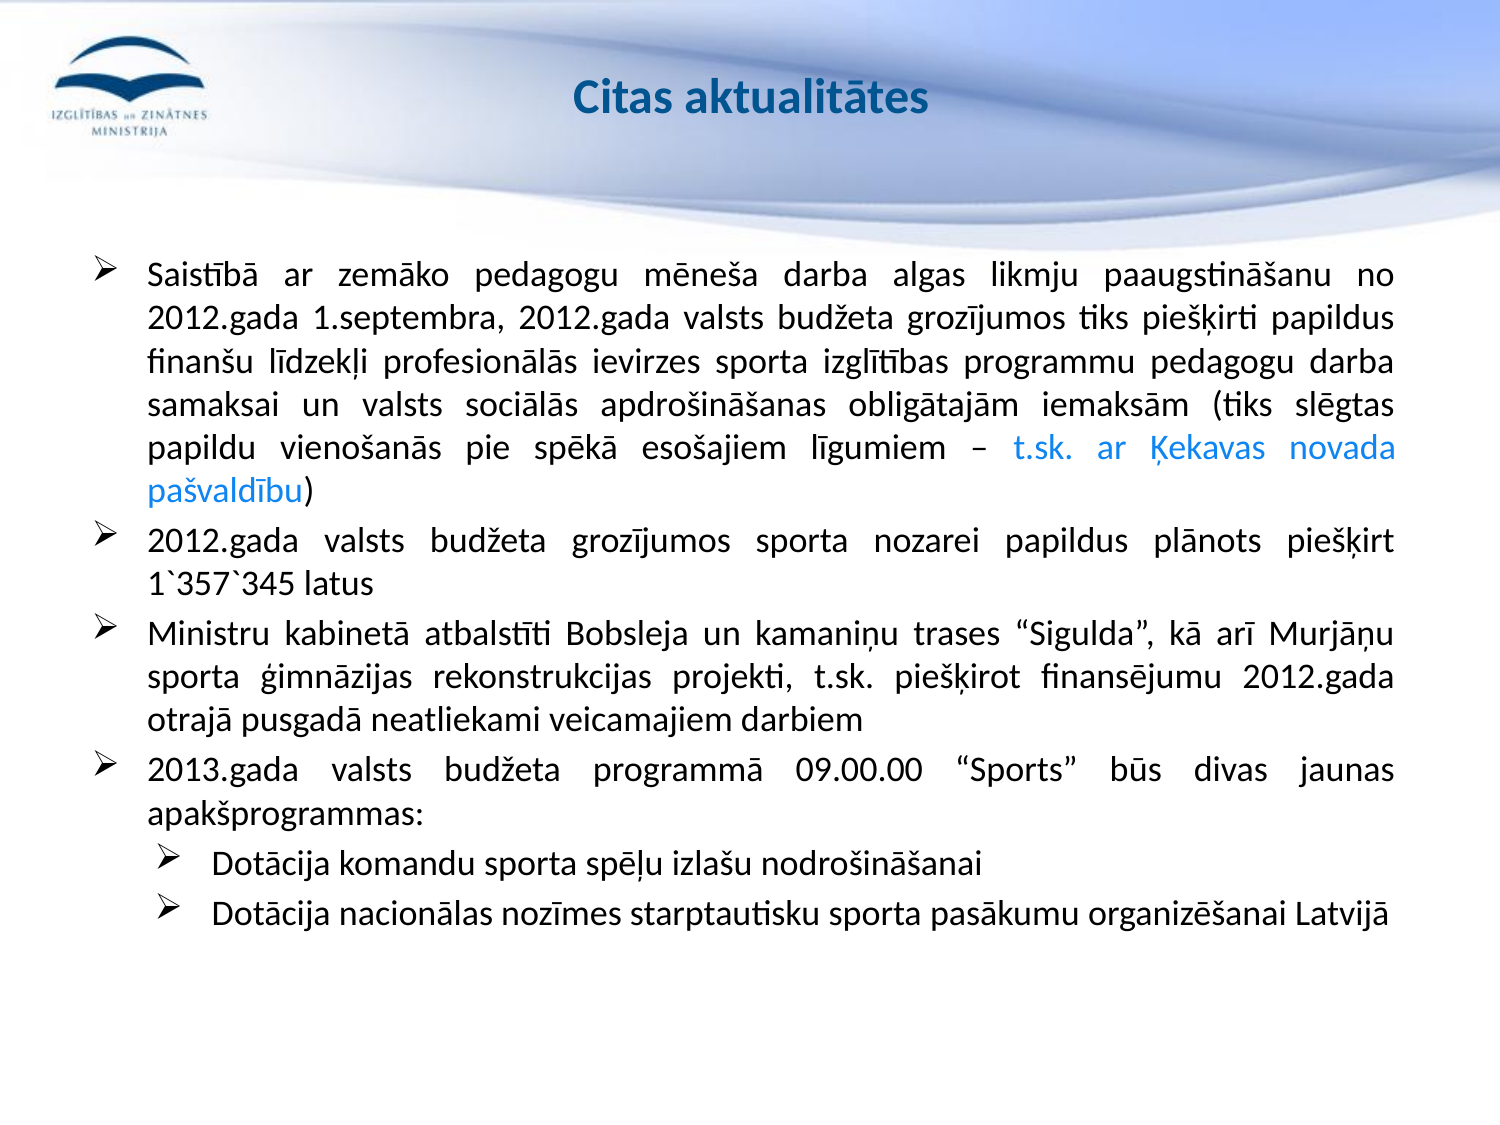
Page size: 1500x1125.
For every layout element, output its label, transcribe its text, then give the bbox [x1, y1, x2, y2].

picture [0, 0, 1500, 1125]
list Saistībā ar zemāko pedagogu mēneša darba algas likmju paaugstināšanu no 2012.gada 1.septembra, 2012.gada valsts budžeta grozījumos tiks piešķirti papildus finanšu līdzekļi profesionālās ievirzes sporta izglītības programmu pedagogu darba samaksai un valsts sociālās apdrošināšanas obligātajām iemaksām (tiks slēgtas papildu vienošanās pie spēkā esošajiem līgumiem – t.sk. ar Ķekavas novada pašvaldību) 2012.gada valsts budžeta grozījumos sporta nozarei papildus plānots piešķirt 1`357`345 latus Ministru kabinetā atbalstīti Bobsleja un kamaniņu trases “Sigulda”, kā arī Murjāņu sporta ģimnāzijas rekonstrukcijas projekti, t.sk. piešķirot finansējumu 2012.gada otrajā pusgadā neatliekami veicamajiem darbiem 2013.gada valsts budžeta programmā 09.00.00 “Sports” būs divas jaunas apakšprogrammas: Dotācija komandu sporta spēļu izlašu nodrošināšanai Dotācija nacionālas nozīmes starptautisku sporta pasākumu organizēšanai Latvijā [76, 243, 1412, 965]
title Citas aktualitātes [76, 0, 1427, 188]
